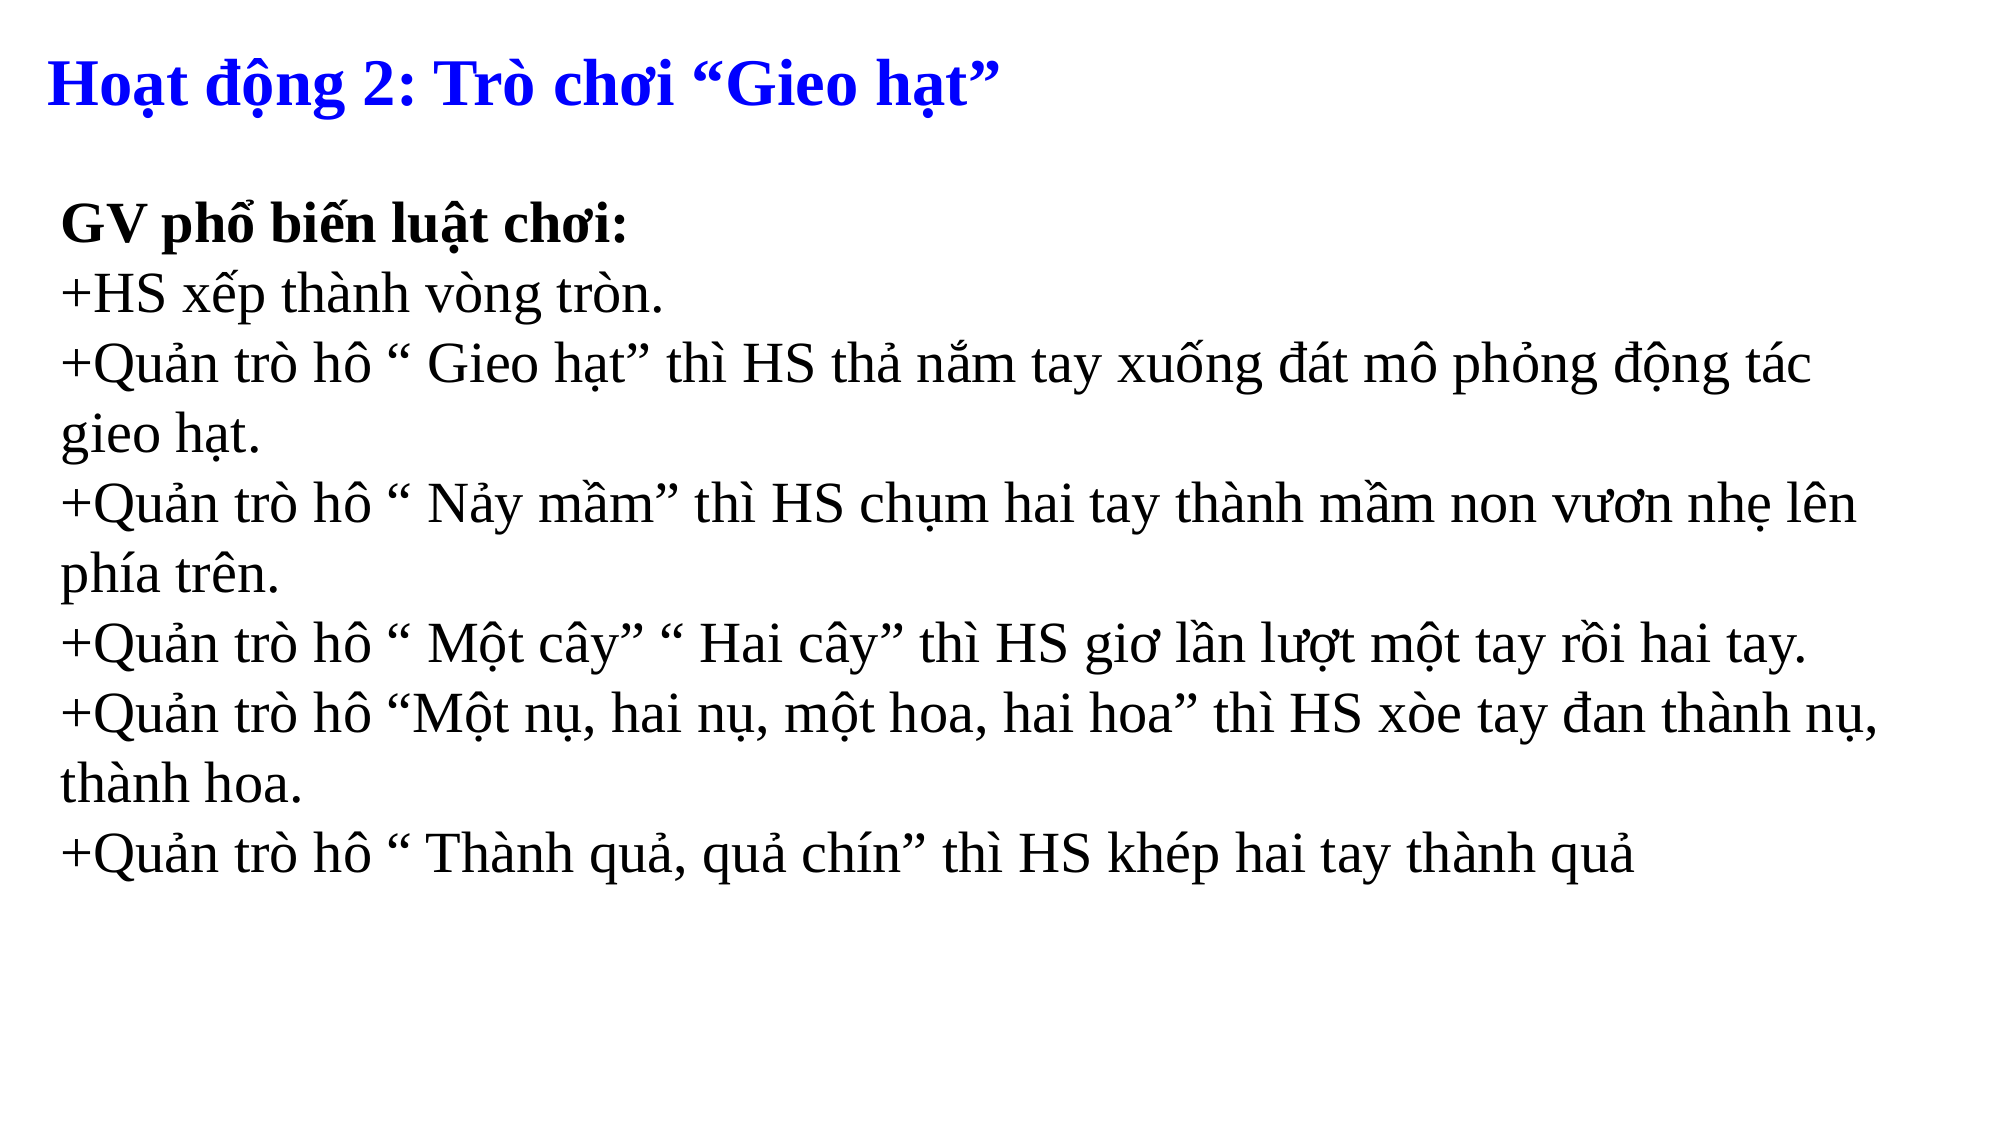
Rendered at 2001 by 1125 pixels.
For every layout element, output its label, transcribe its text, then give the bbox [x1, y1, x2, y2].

text_box GV phổ biến luật chơi: +HS xếp thành vòng tròn. +Quản trò hô “ Gieo hạt” thì HS thả nắm tay xuống đát mô phỏng động tác gieo hạt. +Quản trò hô “ Nảy mầm” thì HS chụm hai tay thành mầm non vươn nhẹ lên phía trên. +Quản trò hô “ Một cây” “ Hai cây” thì HS giơ lần lượt một tay rồi hai tay. +Quản trò hô “Một nụ, hai nụ, một hoa, hai hoa” thì HS xòe tay đan thành nụ, thành hoa. +Quản trò hô “ Thành quả, quả chín” thì HS khép hai tay thành quả [46, 176, 1919, 1102]
text_box Hoạt động 2: Trò chơi “Gieo hạt” [32, 31, 1452, 126]
